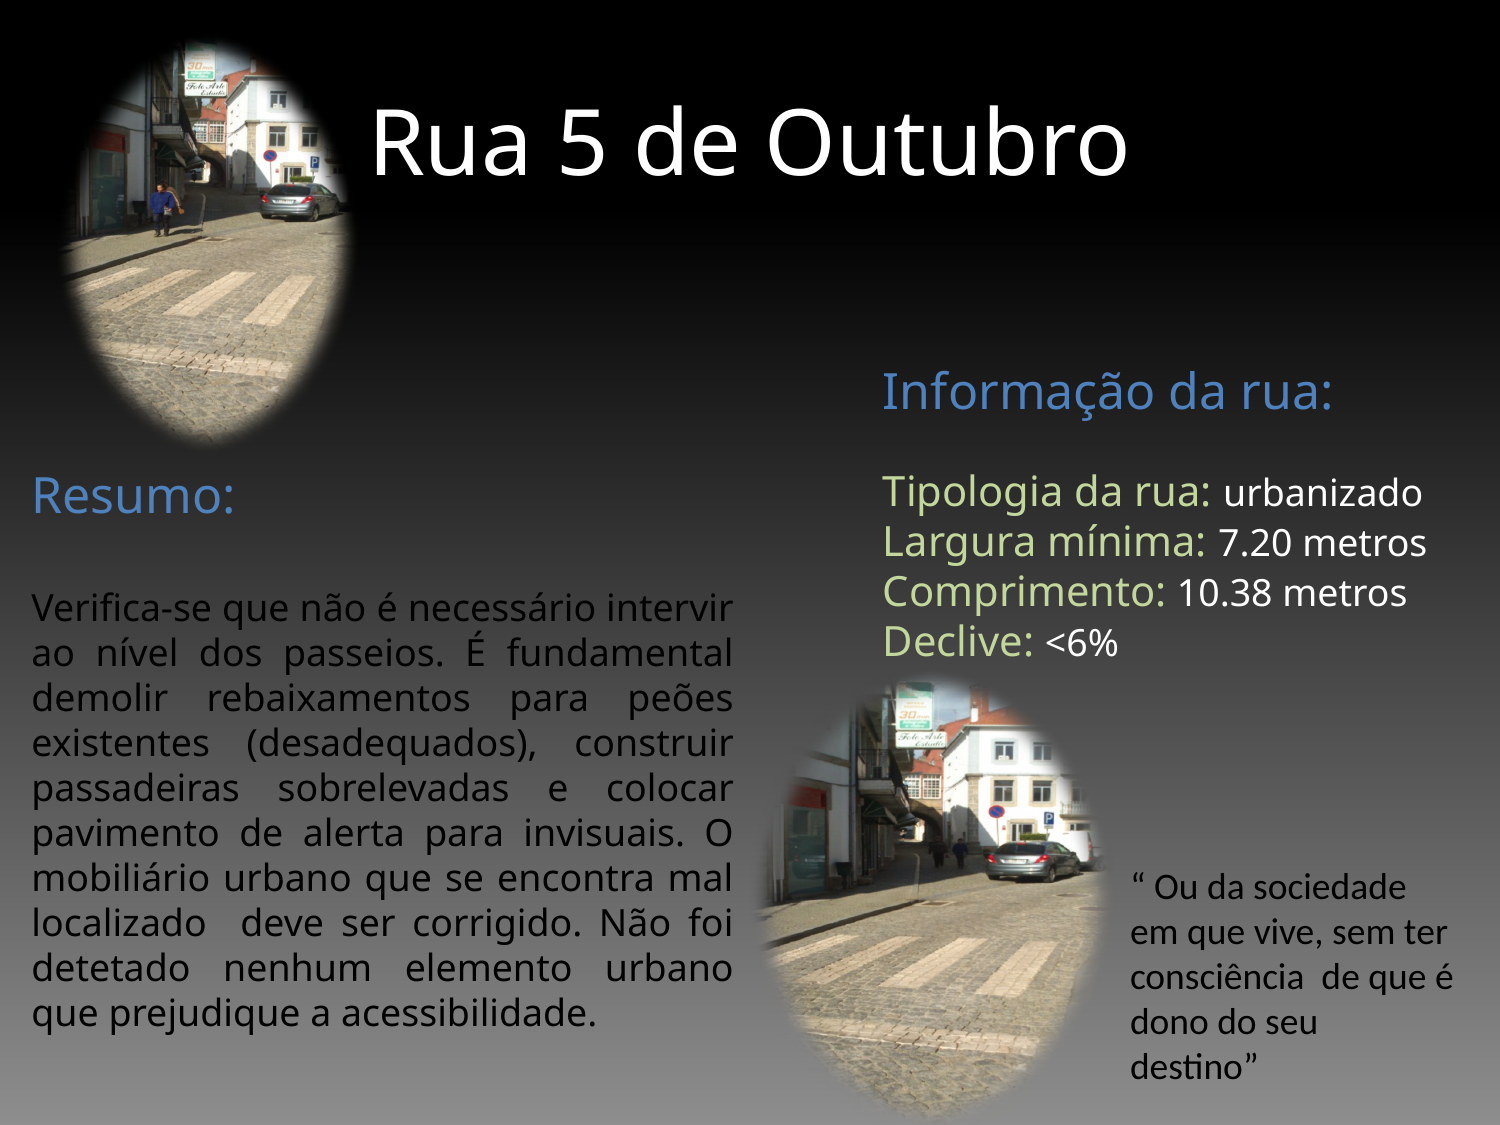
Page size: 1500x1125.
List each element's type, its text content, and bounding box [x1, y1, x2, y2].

text_box Informação da rua: Tipologia da rua: urbanizado Largura mínima: 7.20 metros Comprimento: 10.38 metros Declive: <6% [868, 351, 1447, 717]
picture [52, 30, 361, 457]
text_box Resumo: Verifica-se que não é necessário intervir ao nível dos passeios. É fundamental demolir rebaixamentos para peões existentes (desadequados), construir passadeiras sobrelevadas e colocar pavimento de alerta para invisuais. O mobiliário urbano que se encontra mal localizado deve ser corrigido. Não foi detetado nenhum elemento urbano que prejudique a acessibilidade. [16, 456, 749, 1041]
text_box “ Ou da sociedade em que vive, sem ter consciência de que é dono do seu destino” [1121, 854, 1470, 1095]
title Rua 5 de Outubro [365, 45, 1425, 233]
picture [748, 666, 1116, 1125]
